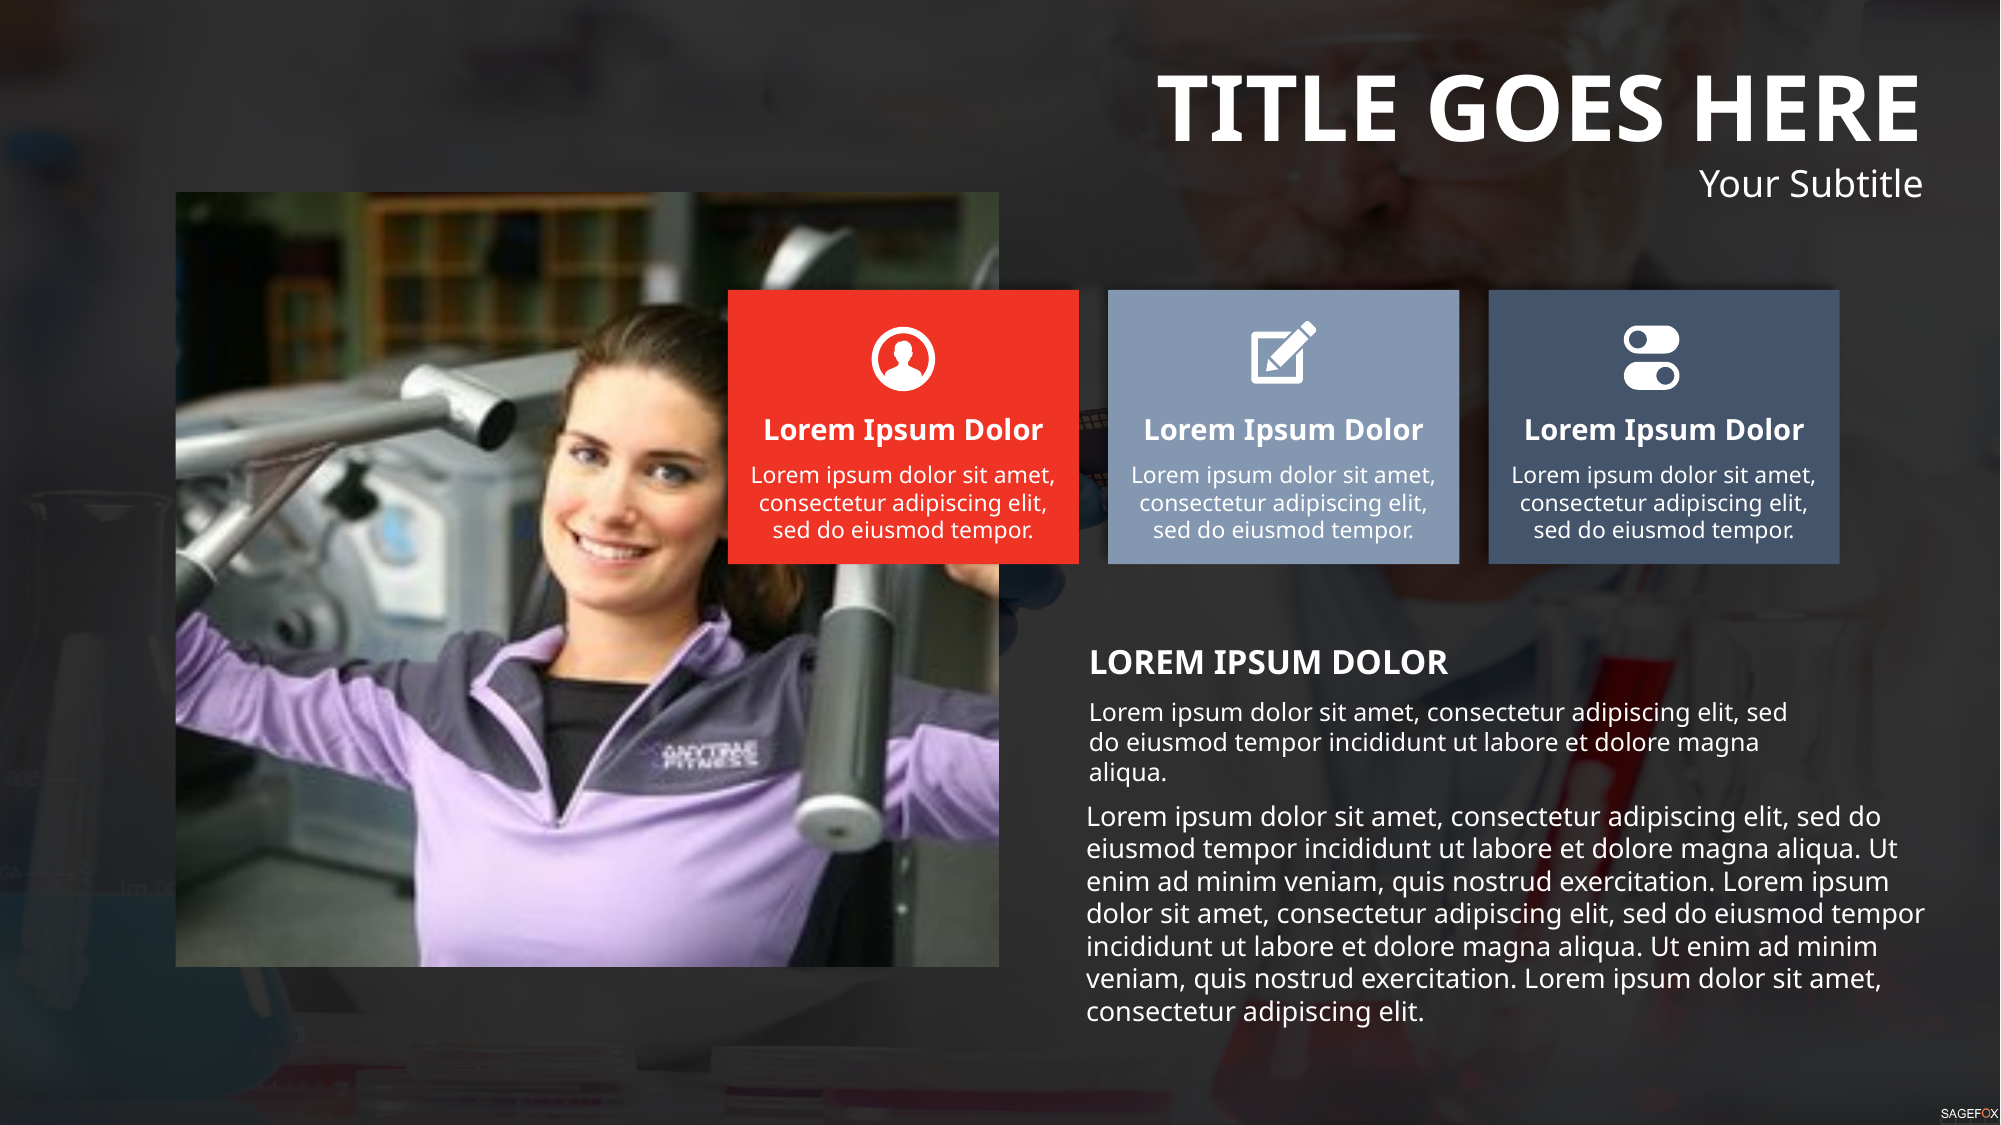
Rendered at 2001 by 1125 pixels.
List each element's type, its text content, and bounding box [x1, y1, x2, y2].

text_box [871, 326, 936, 392]
text_box [727, 289, 1080, 565]
text_box Lorem Ipsum Dolor Lorem ipsum dolor sit amet, consectetur adipiscing elit, sed do eiusmod tempor. [1496, 405, 1833, 549]
text_box TITLE GOES HERE Your Subtitle [1035, 42, 1939, 212]
text_box Lorem Ipsum Dolor Lorem ipsum dolor sit amet, consectetur adipiscing elit, sed do eiusmod tempor. [735, 405, 1072, 549]
text_box LOREM IPSUM DOLOR Lorem ipsum dolor sit amet, consectetur adipiscing elit, sed do eiusmod tempor incididunt ut labore et dolore magna aliqua. [1078, 636, 1833, 791]
text_box Lorem ipsum dolor sit amet, consectetur adipiscing elit, sed do eiusmod tempor incididunt ut labore et dolore magna aliqua. Ut enim ad minim veniam, quis nostrud exercitation. Lorem ipsum dolor sit amet, consectetur adipiscing elit, sed do eiusmod tempor incididunt ut labore et dolore magna aliqua. Ut enim ad minim veniam, quis nostrud exercitation. Lorem ipsum dolor sit amet, consectetur adipiscing elit. [1071, 791, 1969, 1035]
text_box Lorem Ipsum Dolor Lorem ipsum dolor sit amet, consectetur adipiscing elit, sed do eiusmod tempor. [1115, 405, 1452, 549]
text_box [1251, 321, 1317, 384]
text_box [1107, 289, 1460, 565]
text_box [1623, 325, 1680, 390]
text_box [175, 192, 1000, 967]
picture [0, 0, 2001, 1125]
text_box [1488, 289, 1841, 565]
